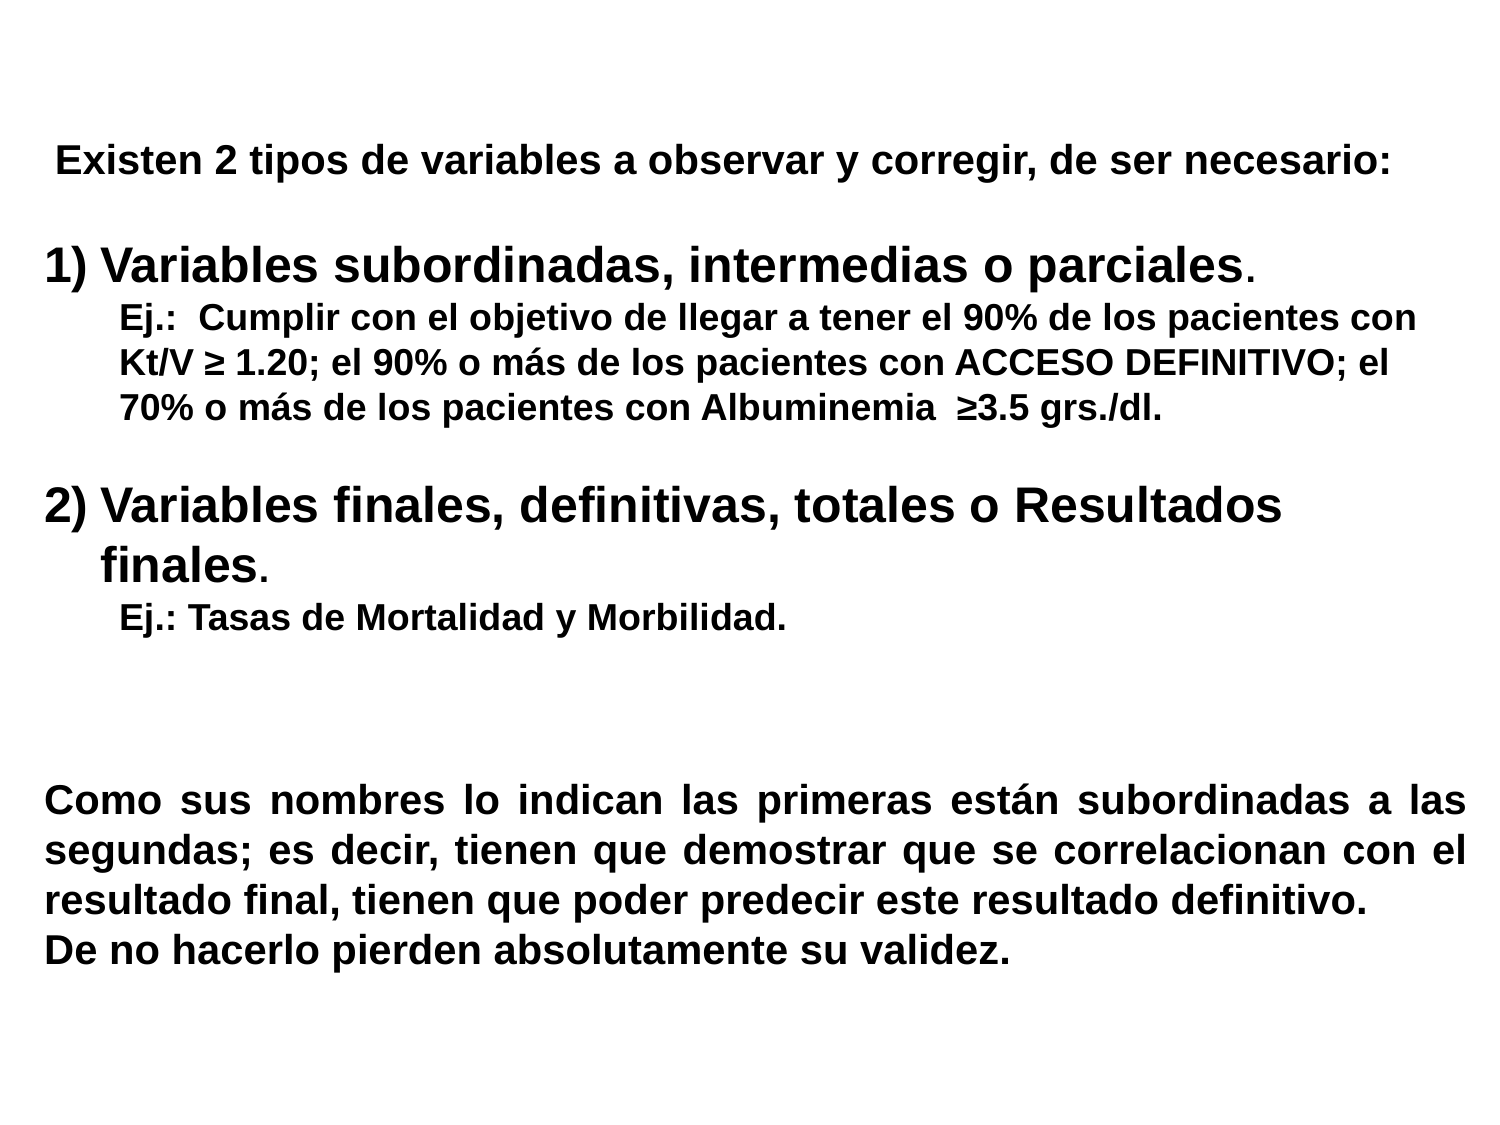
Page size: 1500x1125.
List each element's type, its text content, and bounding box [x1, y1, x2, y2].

text_box Existen 2 tipos de variables a observar y corregir, de ser necesario: Variables subordinadas, intermedias o parciales. Ej.: Cumplir con el objetivo de llegar a tener el 90% de los pacientes con Kt/V ≥ 1.20; el 90% o más de los pacientes con ACCESO DEFINITIVO; el 70% o más de los pacientes con Albuminemia ≥3.5 grs./dl. Variables finales, definitivas, totales o Resultados finales. Ej.: Tasas de Mortalidad y Morbilidad. Como sus nombres lo indican las primeras están subordinadas a las segundas; es decir, tienen que demostrar que se correlacionan con el resultado final, tienen que poder predecir este resultado definitivo. De no hacerlo pierden absolutamente su validez. [29, 125, 1483, 981]
